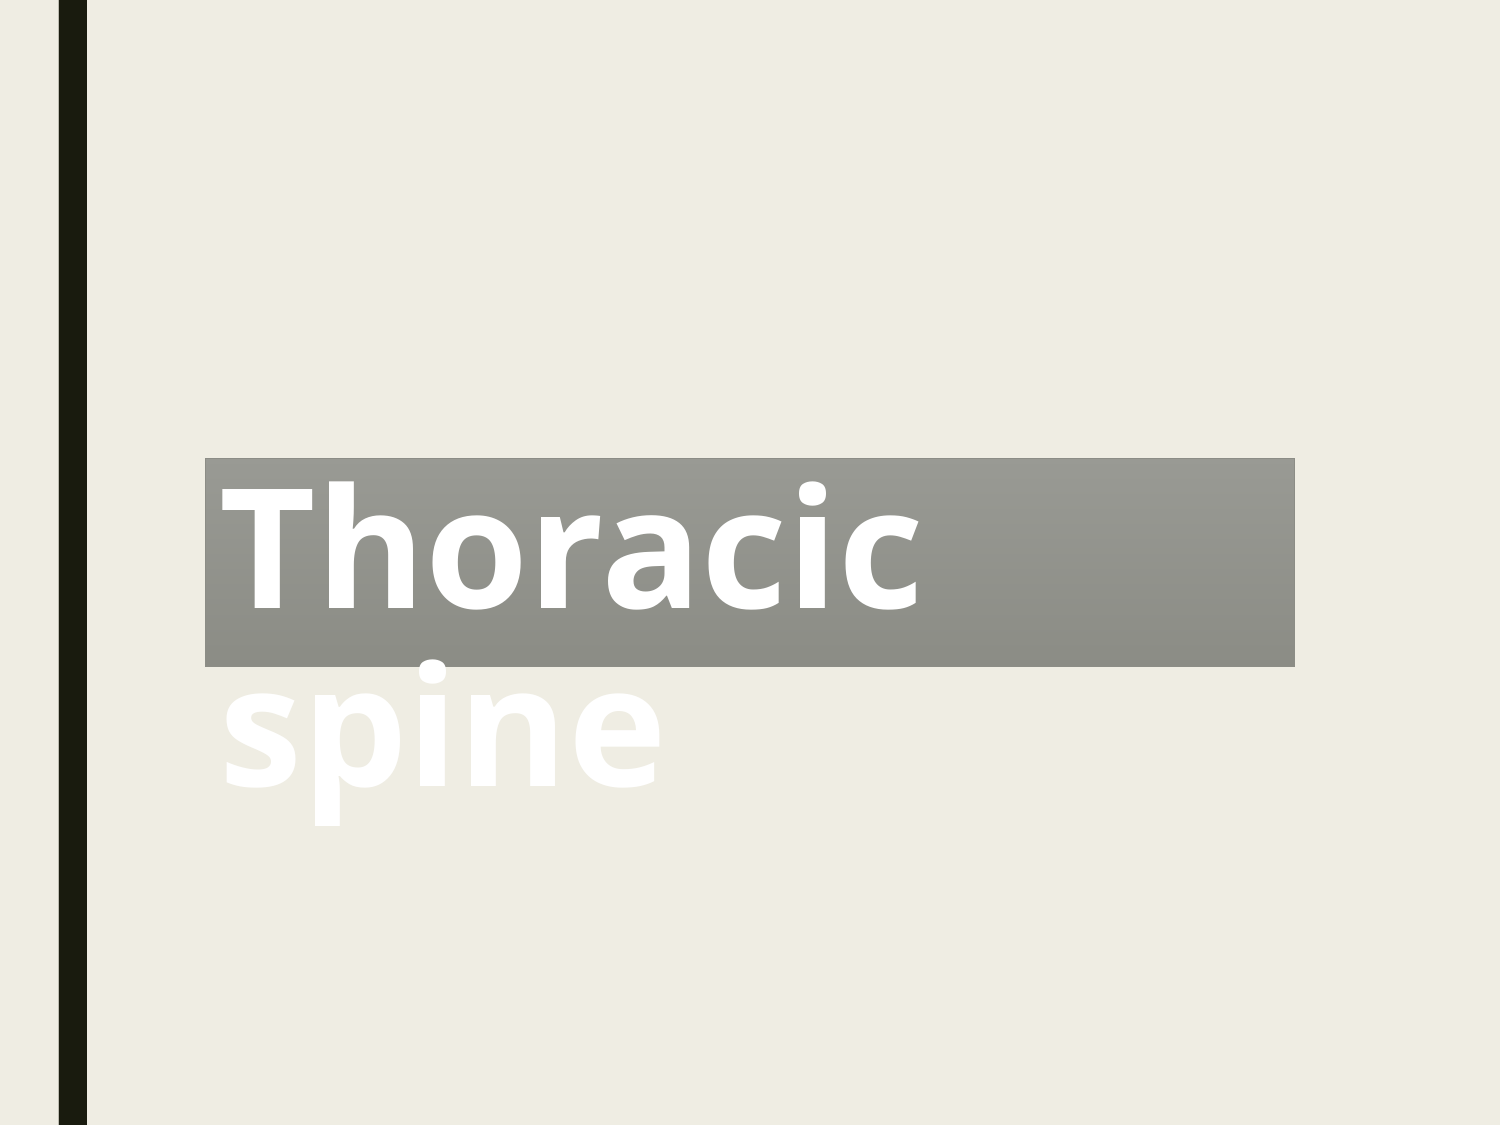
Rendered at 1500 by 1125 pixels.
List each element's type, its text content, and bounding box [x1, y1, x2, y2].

title Thoracic spine [205, 458, 1295, 667]
